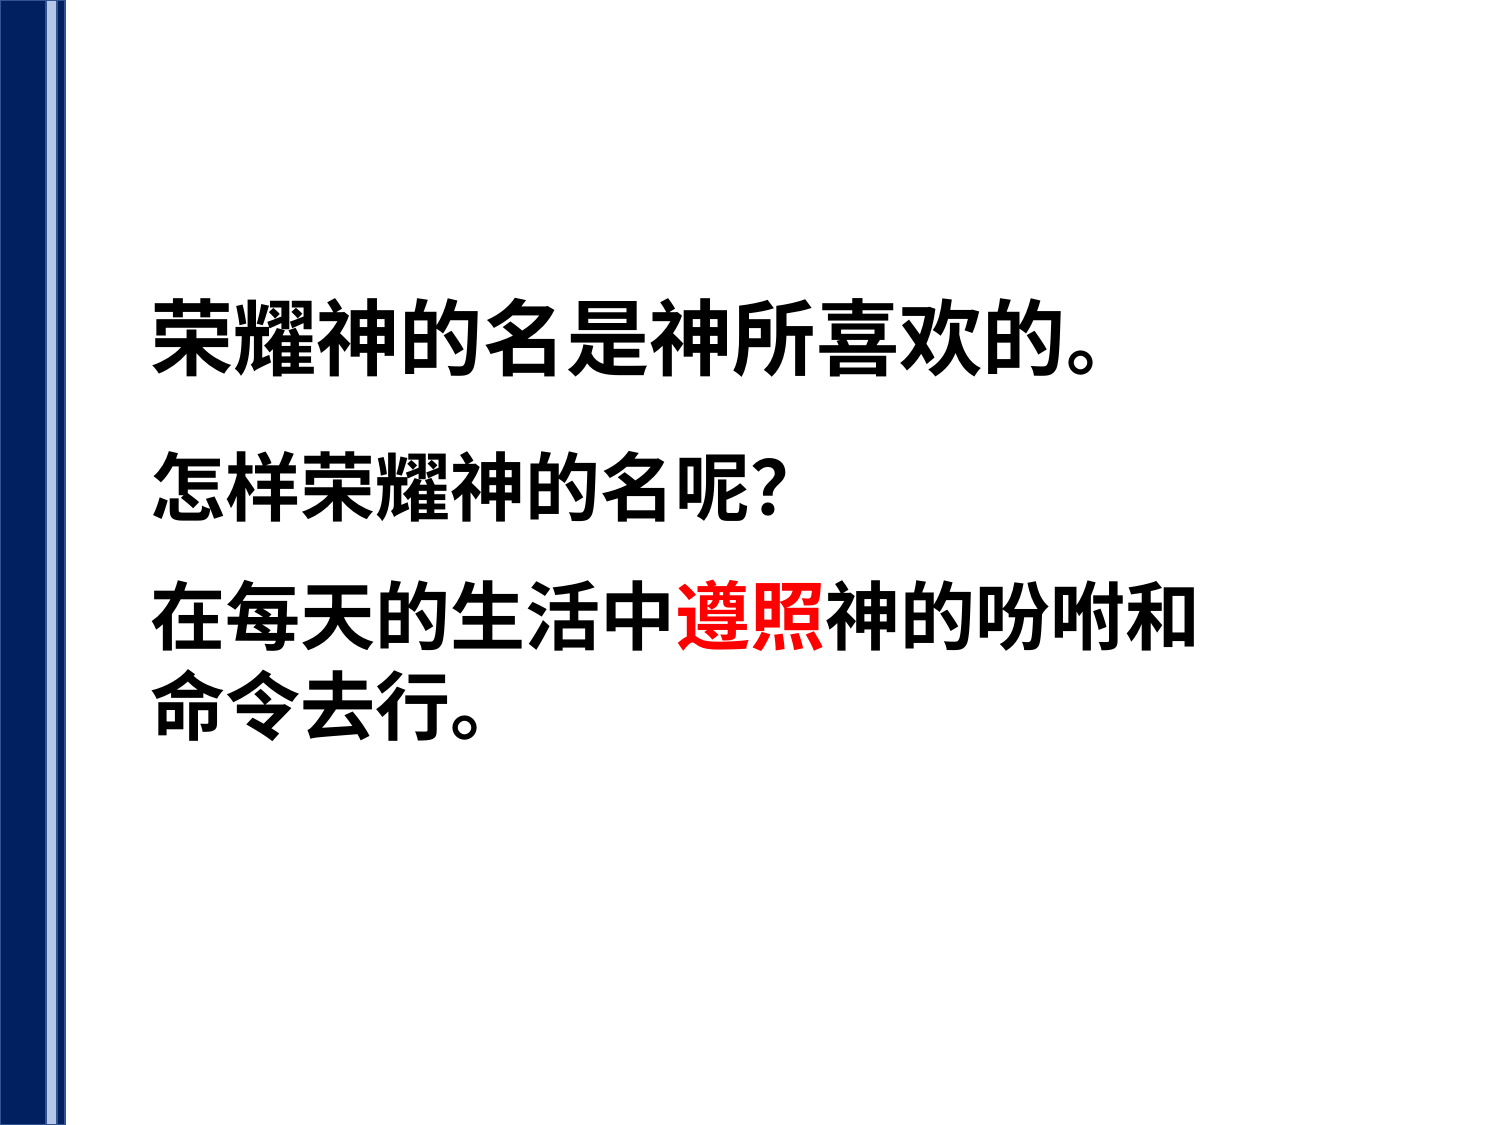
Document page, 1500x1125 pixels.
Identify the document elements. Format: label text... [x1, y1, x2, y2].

text_box [0, 0, 45, 1125]
text_box [45, 0, 58, 1125]
text_box 荣耀神的名是神所喜欢的。 [135, 278, 1418, 394]
text_box 在每天的生活中遵照神的吩咐和命令去行。 [135, 562, 1258, 758]
text_box [58, 0, 66, 1125]
text_box 怎样荣耀神的名呢？ [135, 432, 886, 538]
